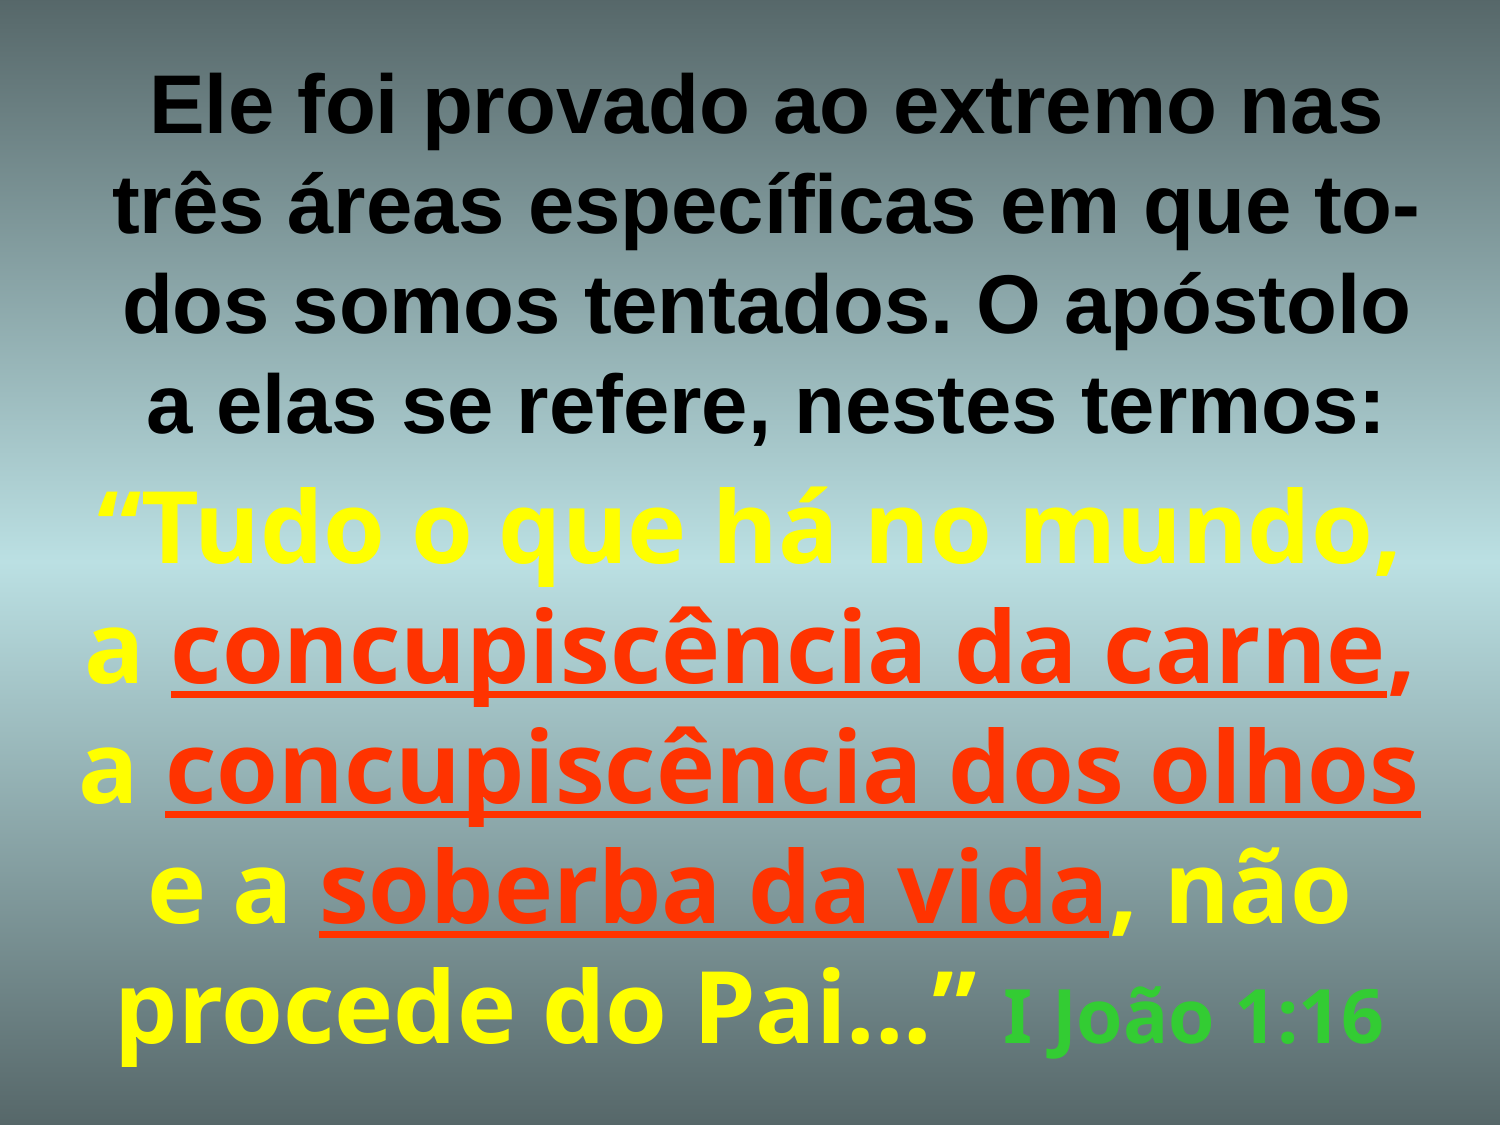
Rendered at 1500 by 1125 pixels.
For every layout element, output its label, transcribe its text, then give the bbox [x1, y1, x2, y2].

title Ele foi provado ao extremo nas três áreas específicas em que to-dos somos tentados. O apóstolo a elas se refere, nestes termos: [75, 45, 1459, 456]
text_box “Tudo o que há no mundo, a concupiscência da carne, a concupiscência dos olhos e a soberba da vida, não procede do Pai...” I João 1:16 [41, 456, 1459, 1071]
